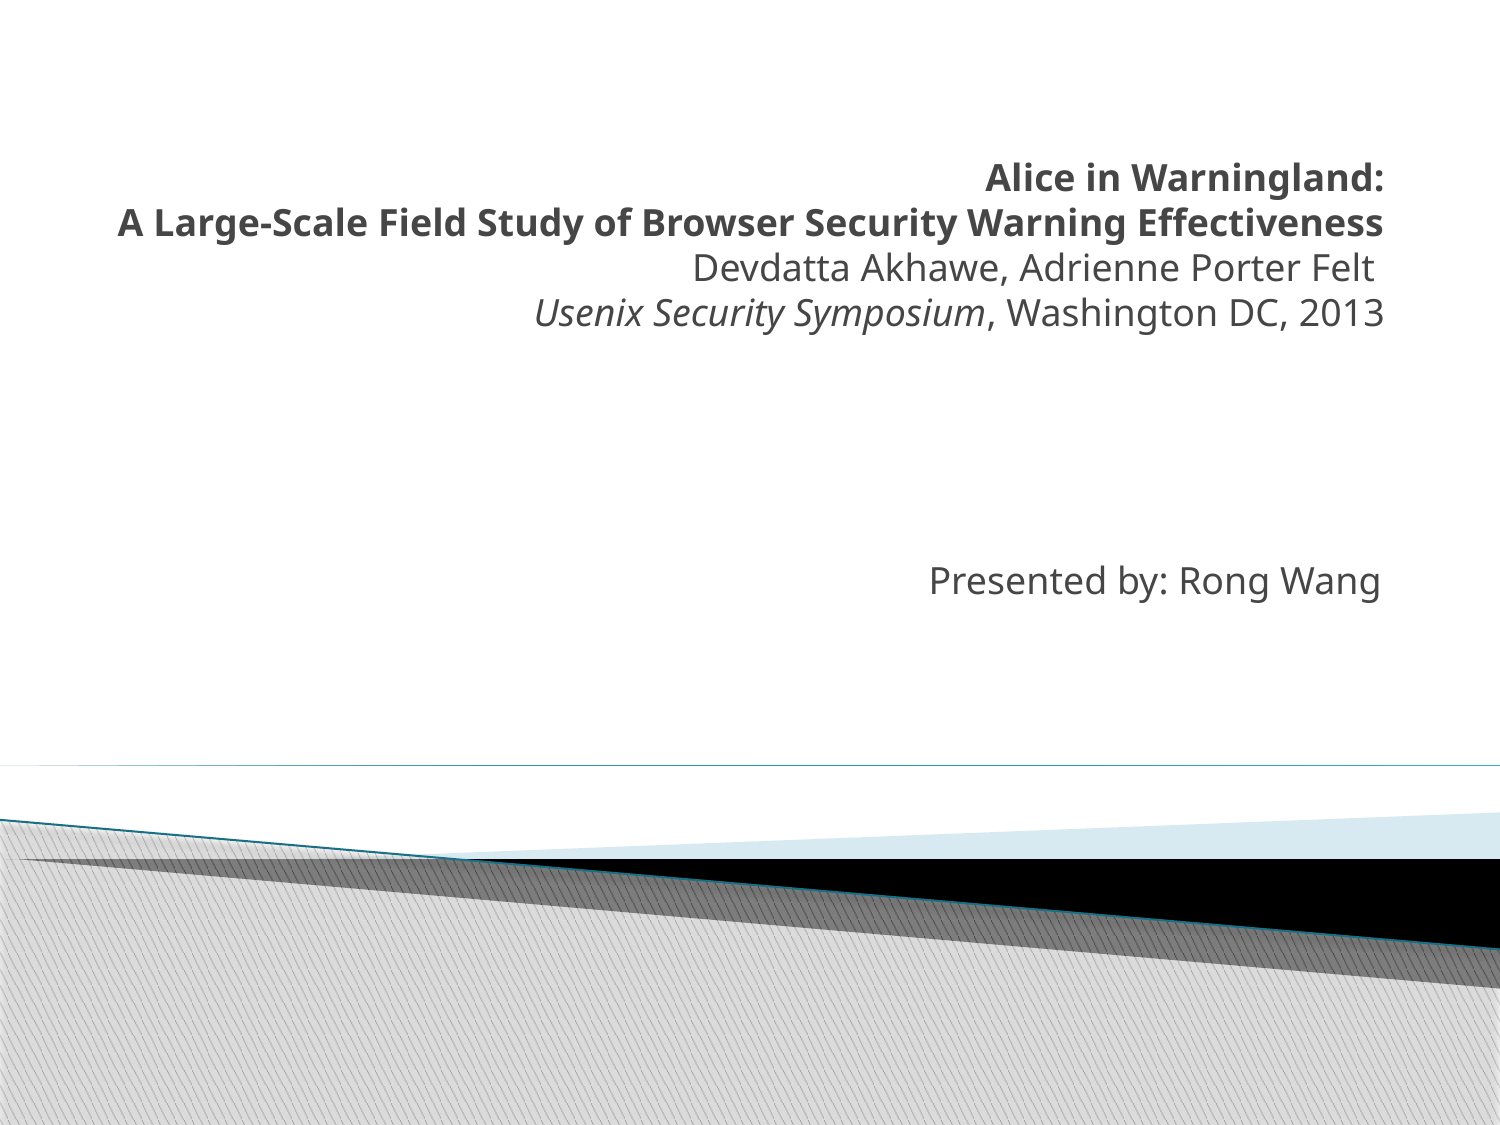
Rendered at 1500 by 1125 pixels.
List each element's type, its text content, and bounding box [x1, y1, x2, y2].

subtitle Presented by: Rong Wang [125, 549, 1400, 747]
picture [5, 859, 1500, 989]
title Alice in Warningland: A Large-Scale Field Study of Browser Security Warning Effectiveness Devdatta Akhawe, Adrienne Porter Felt Usenix Security Symposium, Washington DC, 2013 [87, 99, 1400, 342]
